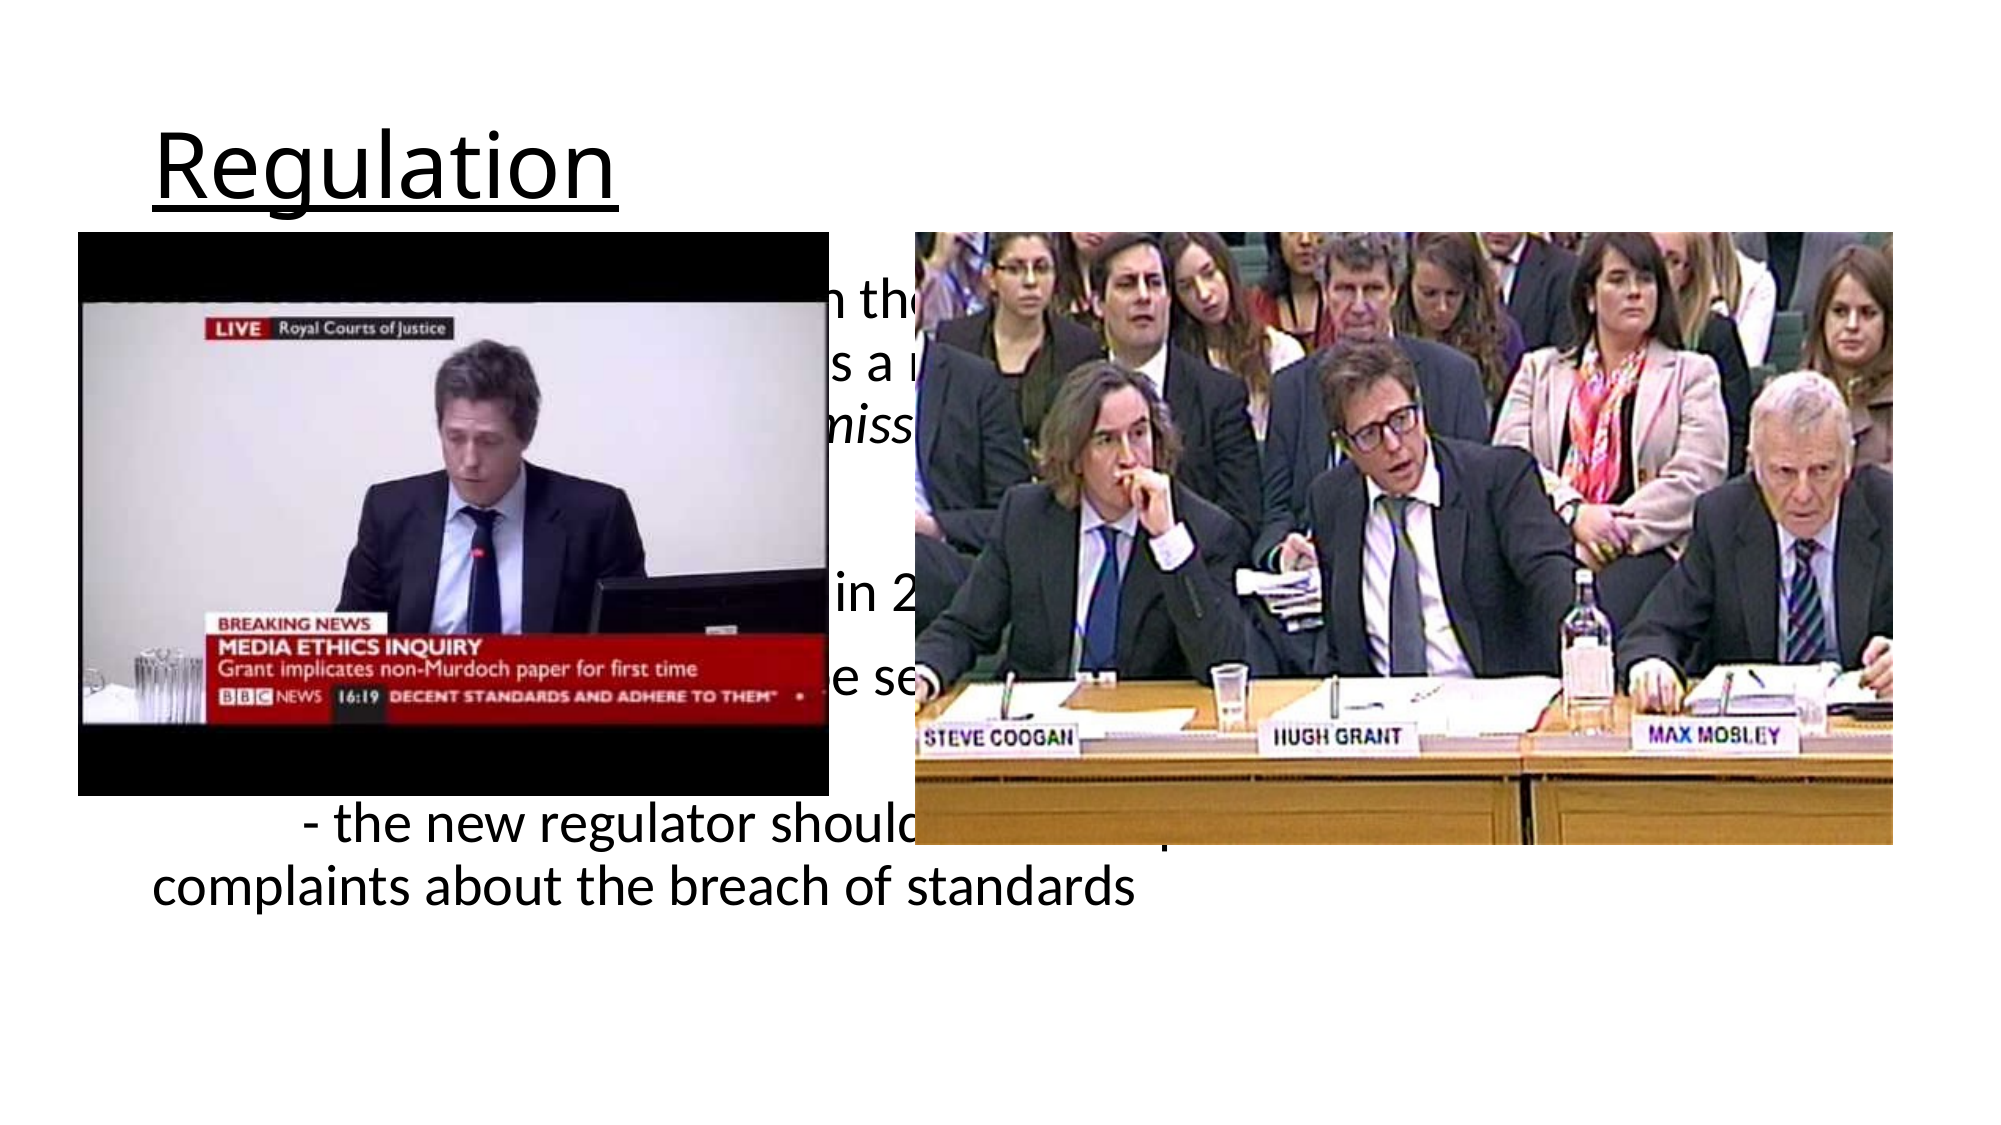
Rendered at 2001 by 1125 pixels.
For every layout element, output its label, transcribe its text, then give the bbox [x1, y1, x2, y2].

list There have been changes in the way the newspaper industry is regulated in recent years, as a result of the Phone Hacking Scandal. The Press Complaints Commission was the regulator at the time. The Leveson Inquiry set up in 2011 recommended that: - newspapers should be self-regulated, overseen by a new independent body - the new regulator should have the power to deal with complaints about the breach of standards [137, 260, 1863, 1014]
title Regulation [137, 59, 1863, 260]
picture [78, 232, 829, 796]
picture [914, 232, 1893, 845]
